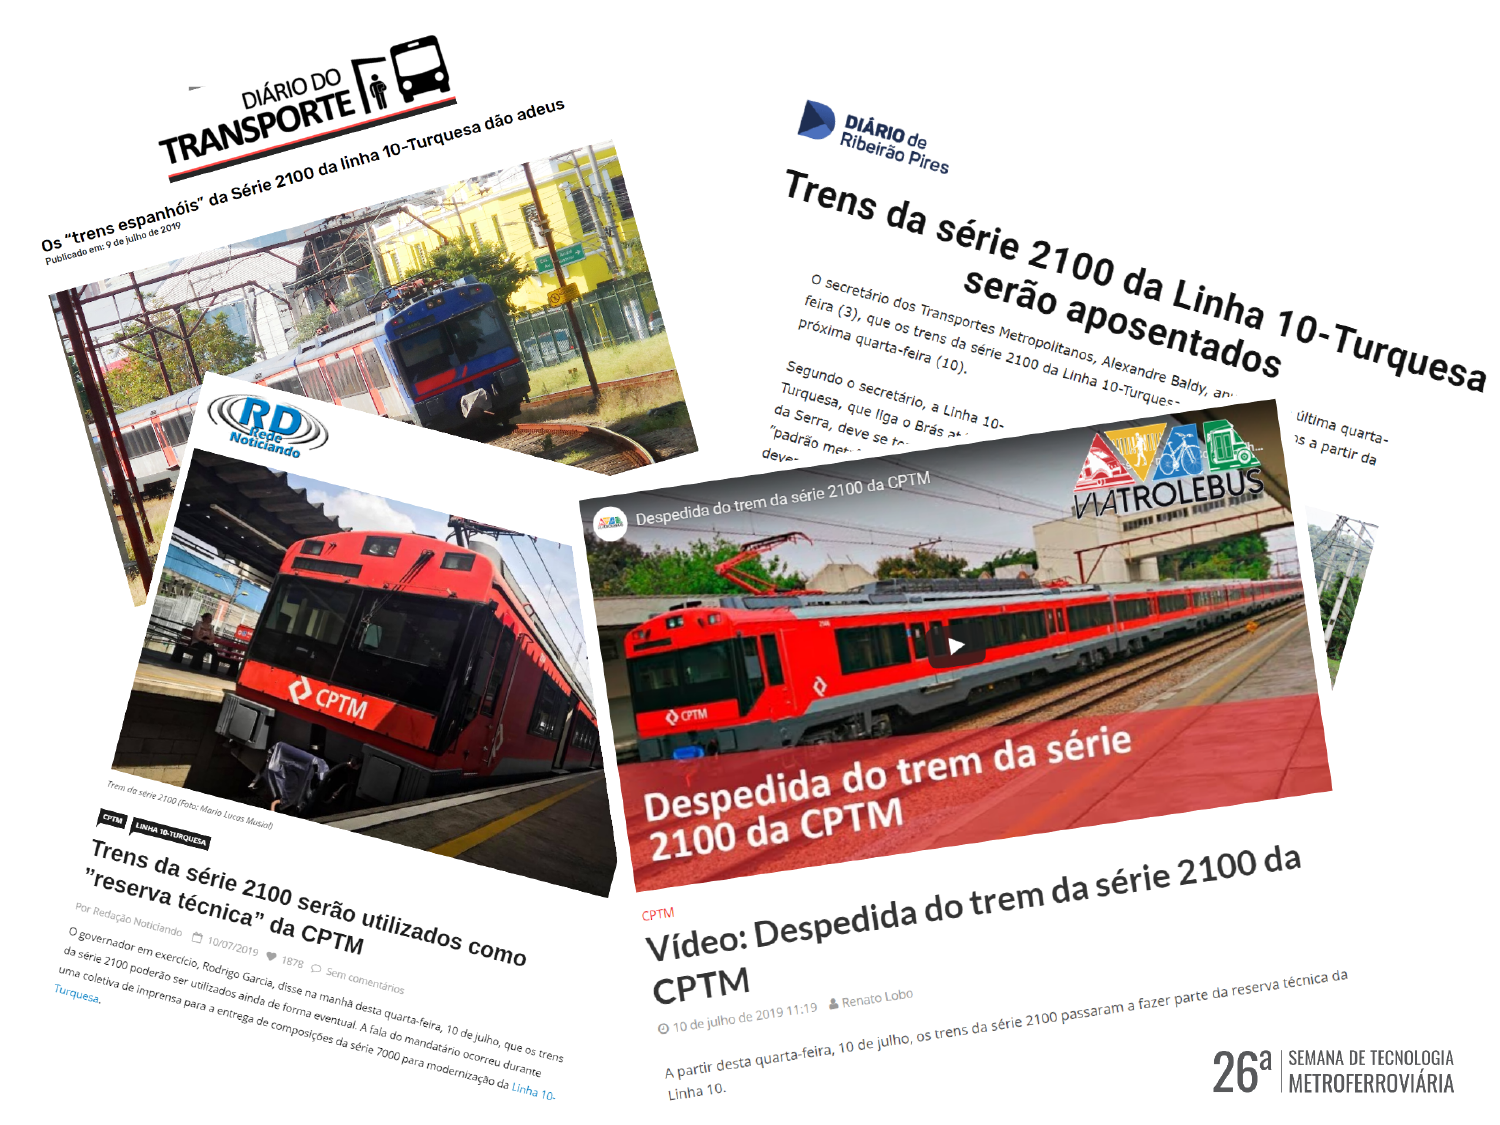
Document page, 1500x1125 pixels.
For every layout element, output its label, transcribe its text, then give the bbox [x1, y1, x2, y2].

title Então... [666, 61, 1330, 158]
picture [2, 0, 1500, 1125]
